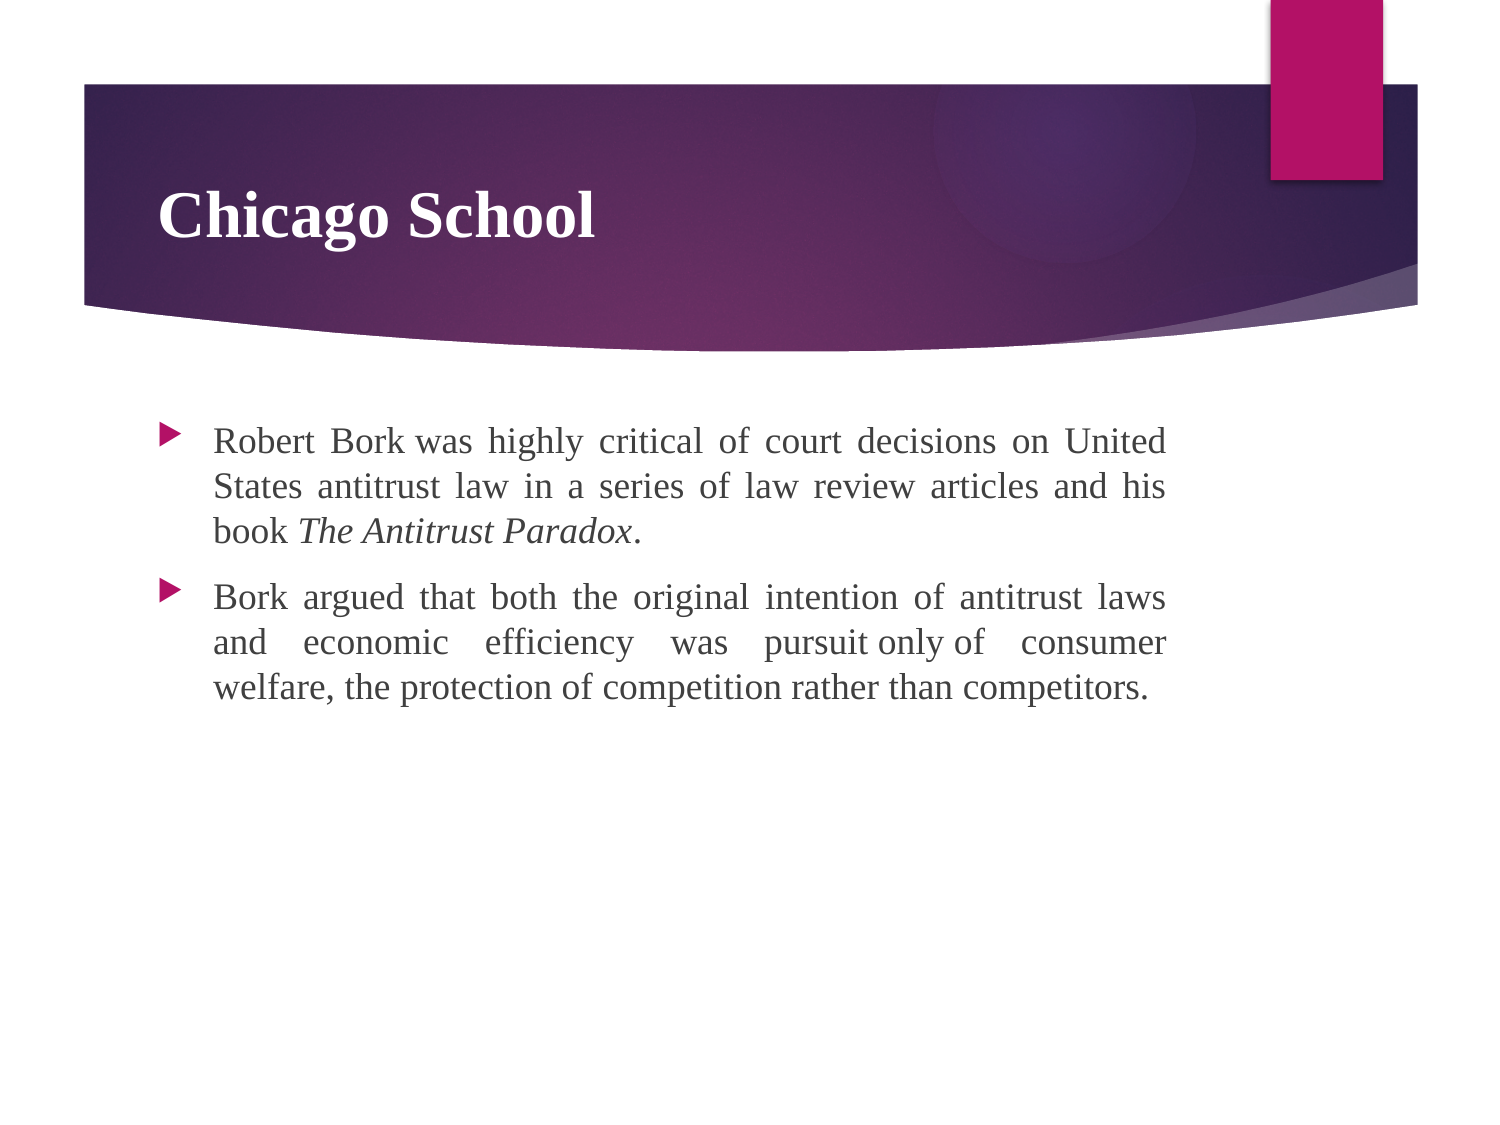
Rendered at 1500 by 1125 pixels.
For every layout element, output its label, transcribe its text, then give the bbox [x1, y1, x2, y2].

list Robert Bork was highly critical of court decisions on United States antitrust law in a series of law review articles and his book The Antitrust Paradox. Bork argued that both the original intention of antitrust laws and economic efficiency was pursuit only of consumer welfare, the protection of competition rather than competitors. [141, 408, 1183, 988]
title Chicago School [142, 152, 1183, 269]
